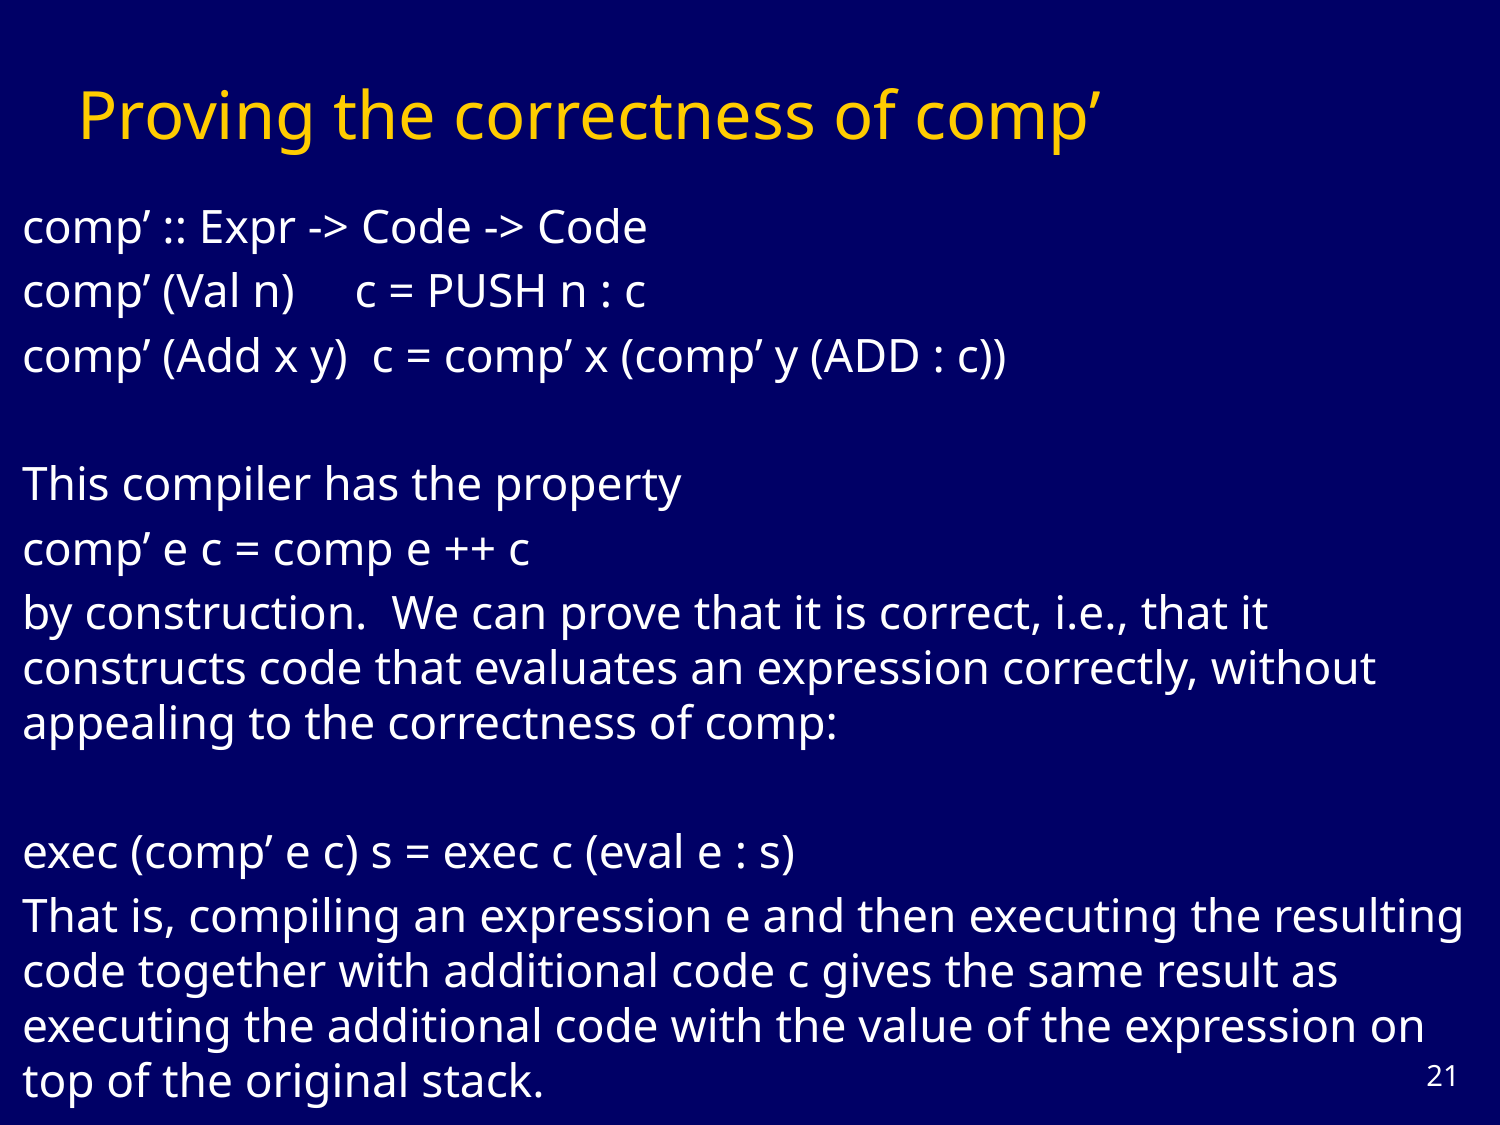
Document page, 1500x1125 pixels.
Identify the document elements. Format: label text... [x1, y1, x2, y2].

slide_number 20 [1374, 1049, 1476, 1101]
title Proving the correctness of comp’ [62, 62, 1338, 161]
list comp’ :: Expr -> Code -> Code comp’ (Val n) c = PUSH n : c comp’ (Add x y) c = comp’ x (comp’ y (ADD : c)) This compiler has the property comp’ e c = comp e ++ c by construction. We can prove that it is correct, i.e., that it constructs code that evaluates an expression correctly, without appealing to the correctness of comp: exec (comp’ e c) s = exec c (eval e : s) That is, compiling an expression e and then executing the resulting code together with additional code c gives the same result as executing the additional code with the value of the expression on top of the original stack. [7, 190, 1500, 1125]
